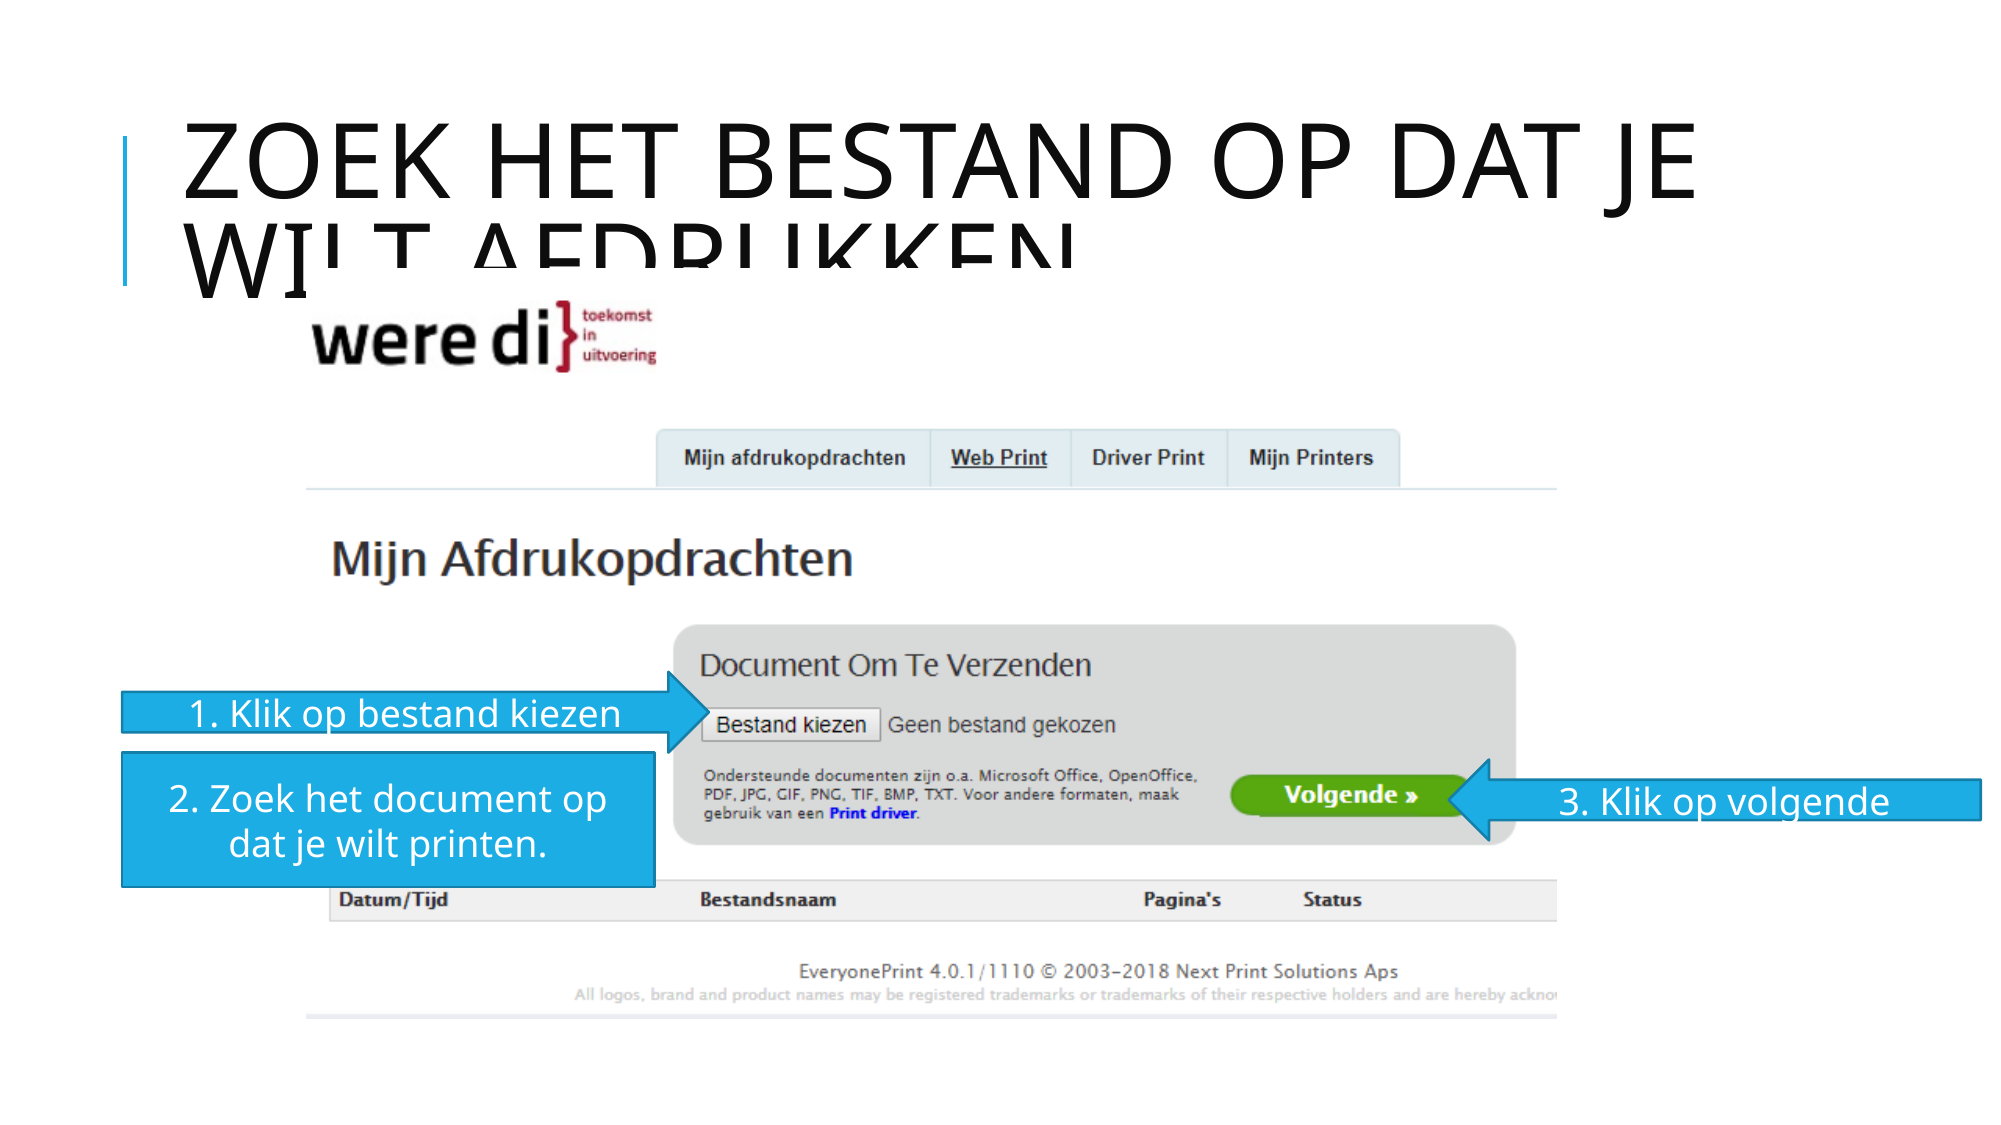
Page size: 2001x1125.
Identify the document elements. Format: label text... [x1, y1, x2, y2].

title Zoek het bestand op dat je wilt afdrukken [168, 96, 1763, 342]
picture [306, 268, 1557, 1019]
text_box 3. Klik op volgende [1562, 778, 1983, 822]
text_box 1. Klik op bestand kiezen [120, 690, 299, 734]
text_box 2. Zoek het document op dat je wilt printen. [121, 751, 299, 888]
